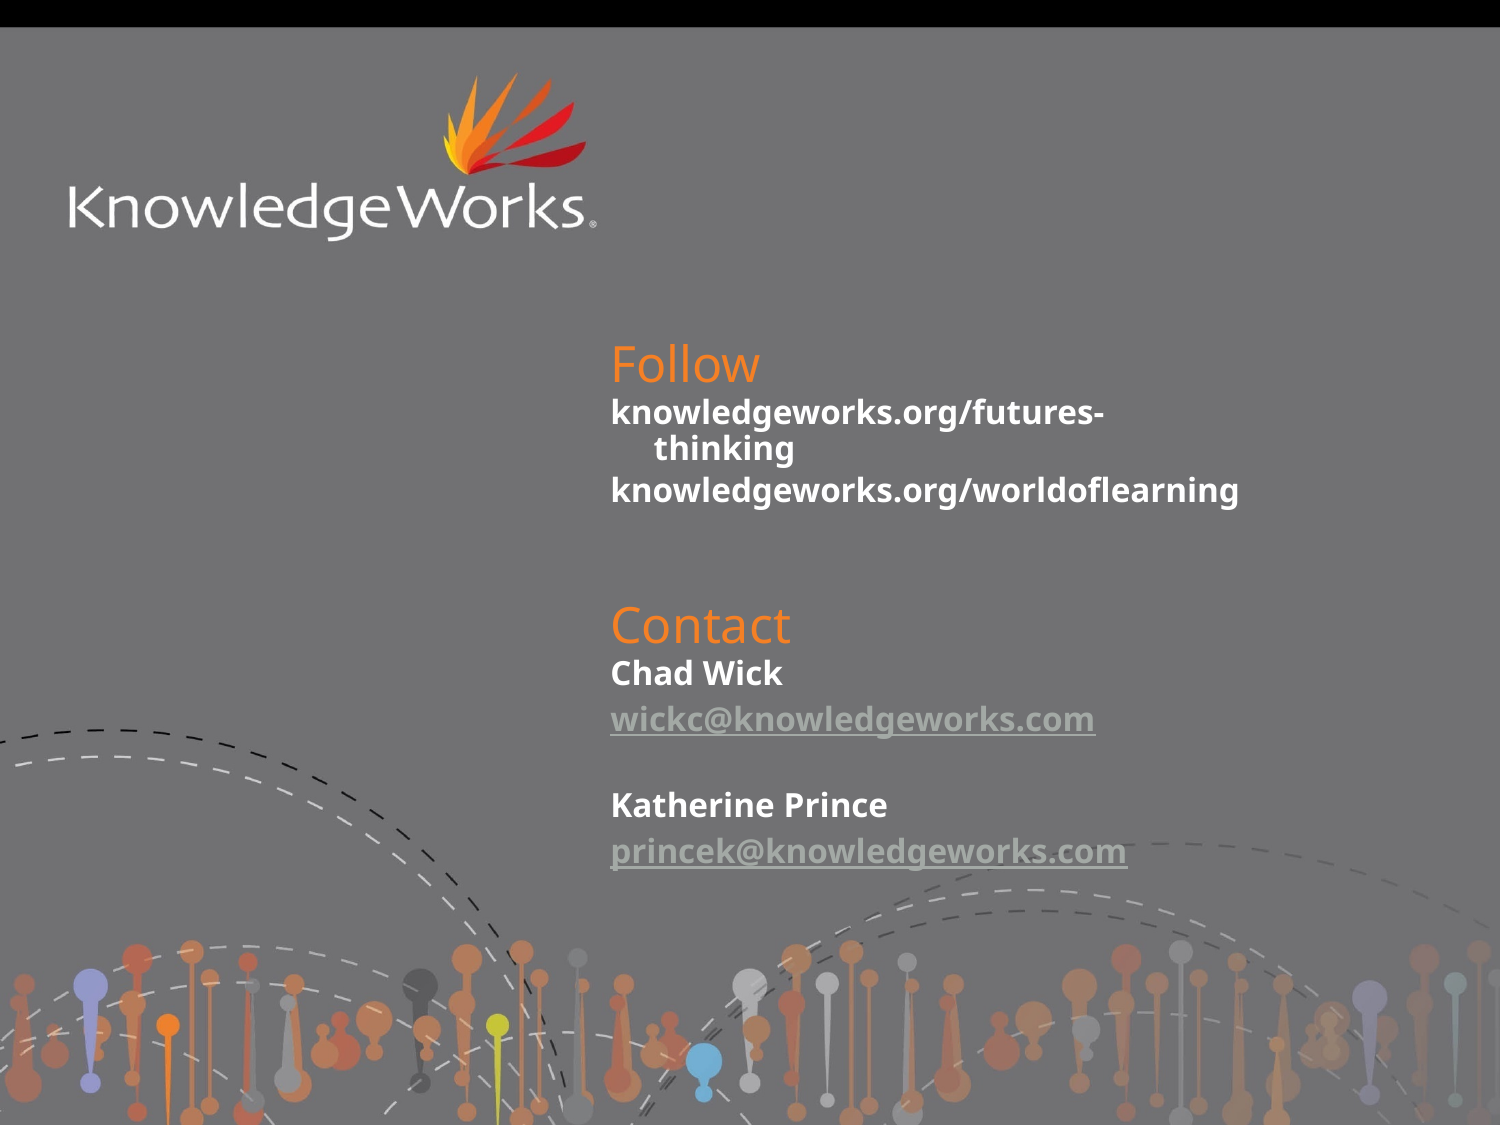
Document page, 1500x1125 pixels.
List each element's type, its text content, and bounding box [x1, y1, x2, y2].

list Follow knowledgeworks.org/futures-thinking knowledgeworks.org/worldoflearning Contact Chad Wick wickc@knowledgeworks.com Katherine Prince princek@knowledgeworks.com [595, 324, 1259, 969]
picture [0, 0, 1500, 1125]
